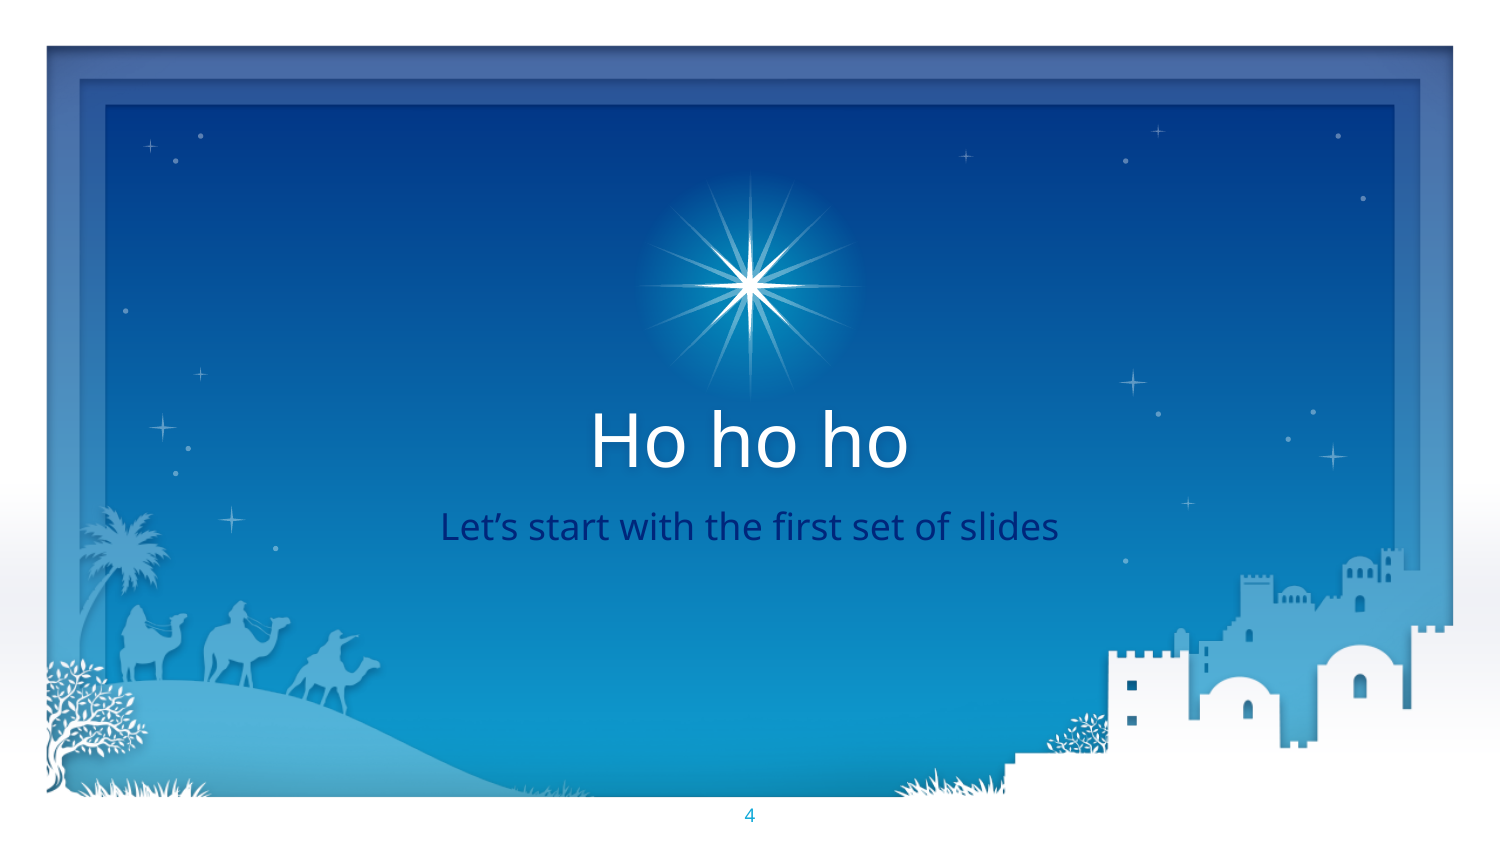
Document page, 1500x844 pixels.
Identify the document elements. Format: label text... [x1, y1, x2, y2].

subtitle Let’s start with the first set of slides [332, 503, 1168, 558]
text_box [793, 303, 805, 310]
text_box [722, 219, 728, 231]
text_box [727, 232, 734, 244]
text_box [696, 303, 708, 310]
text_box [696, 263, 708, 269]
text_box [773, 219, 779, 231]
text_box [793, 262, 805, 269]
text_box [767, 232, 774, 244]
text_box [767, 328, 774, 340]
picture [0, 0, 1500, 844]
title Ho ho ho [332, 392, 1168, 490]
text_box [727, 328, 734, 340]
slide_number ‹#› [705, 795, 795, 839]
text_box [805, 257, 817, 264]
